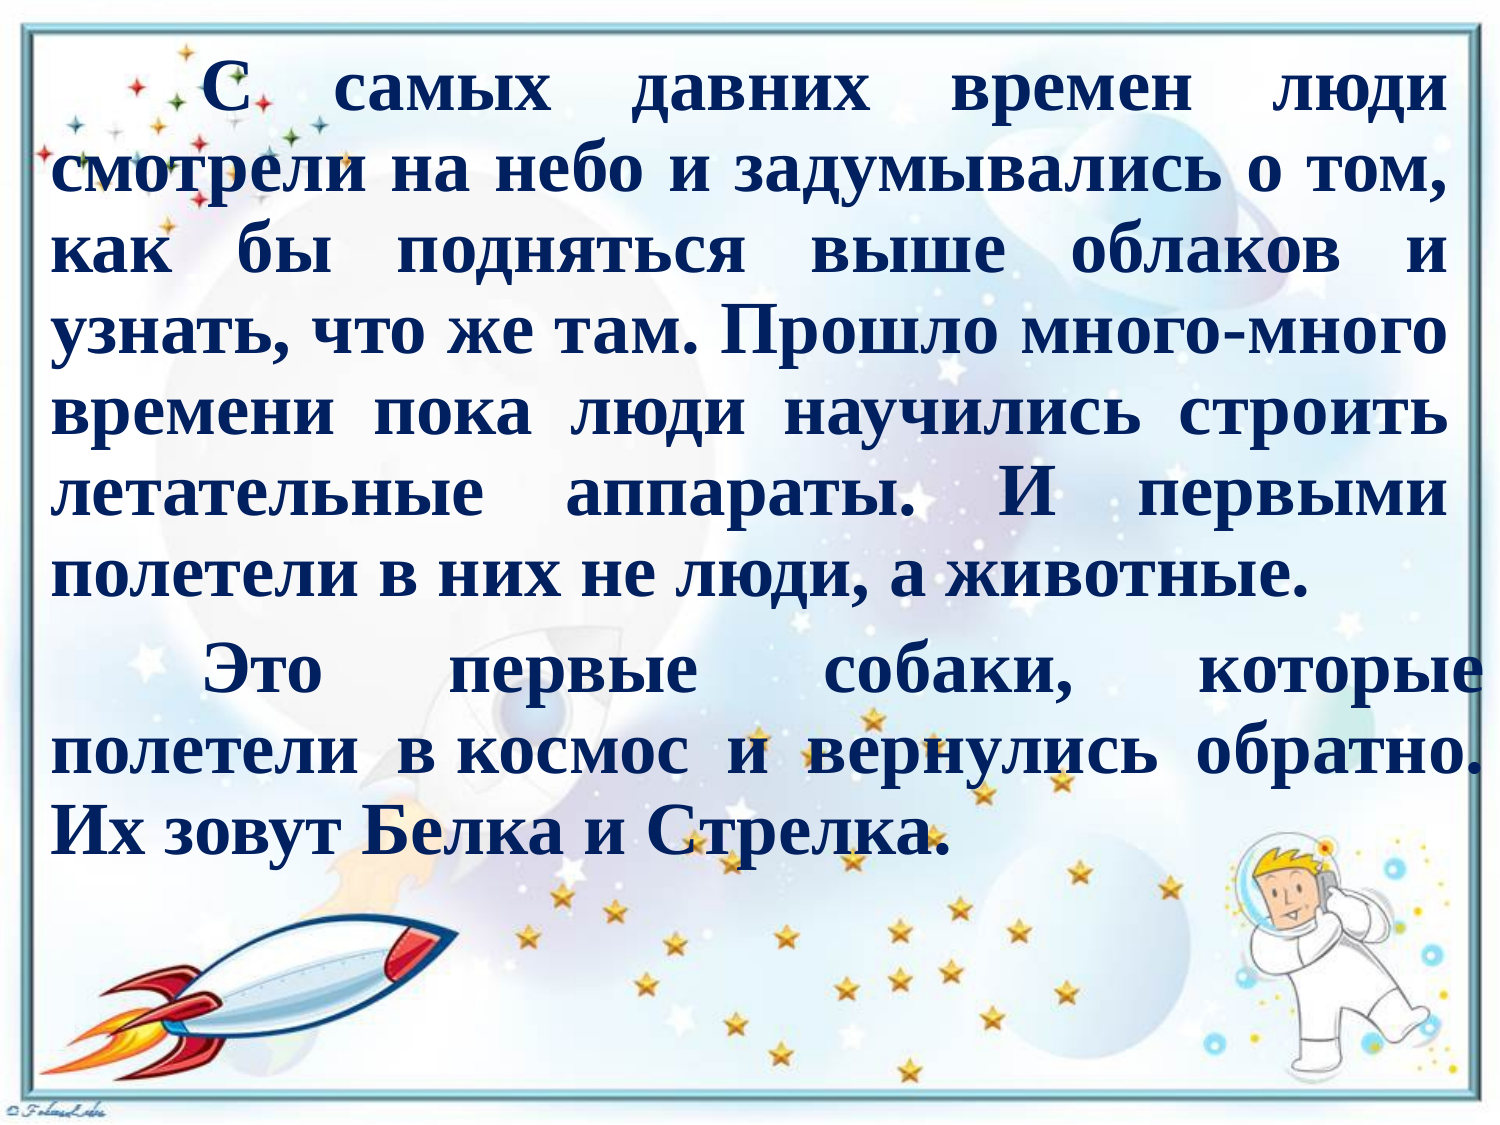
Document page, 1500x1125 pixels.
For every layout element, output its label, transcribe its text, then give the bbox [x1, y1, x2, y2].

text_box Это первые собаки, которые полетели в космос и вернулись обратно. Их зовут Белка и Стрелка. [35, 620, 1500, 879]
text_box С самых давних времен люди смотрели на небо и задумывались о том, как бы подняться выше облаков и узнать, что же там. Прошло много-много времени пока люди научились строить летательные аппараты. И первыми полетели в них не люди, а животные. [35, 38, 1465, 620]
picture [0, 0, 1500, 1125]
